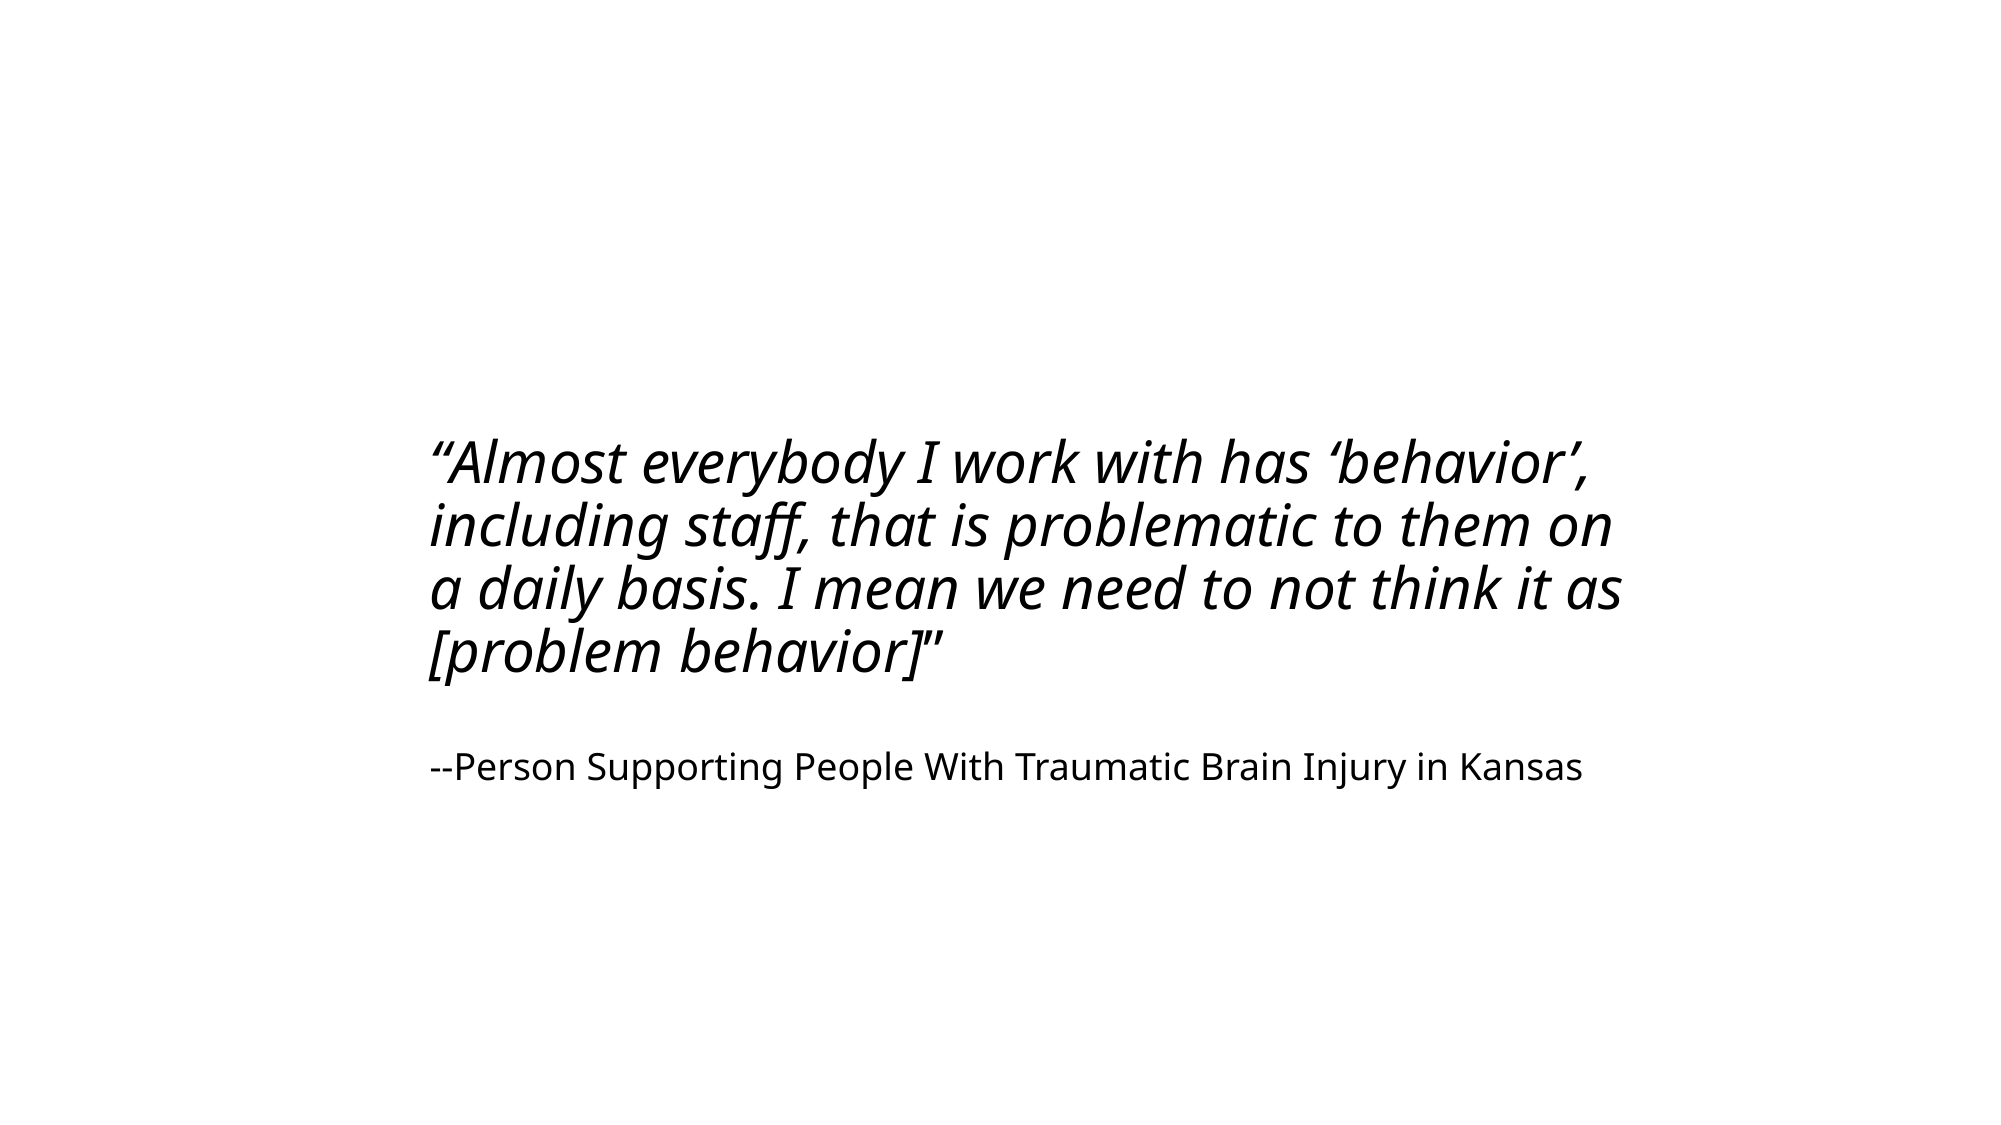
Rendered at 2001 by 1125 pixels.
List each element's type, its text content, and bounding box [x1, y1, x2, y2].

title “Almost everybody I work with has ‘behavior’, including staff, that is problematic to them on a daily basis. I mean we need to not think it as [problem behavior]” --Person Supporting People With Traumatic Brain Injury in Kansas [414, 161, 1640, 842]
